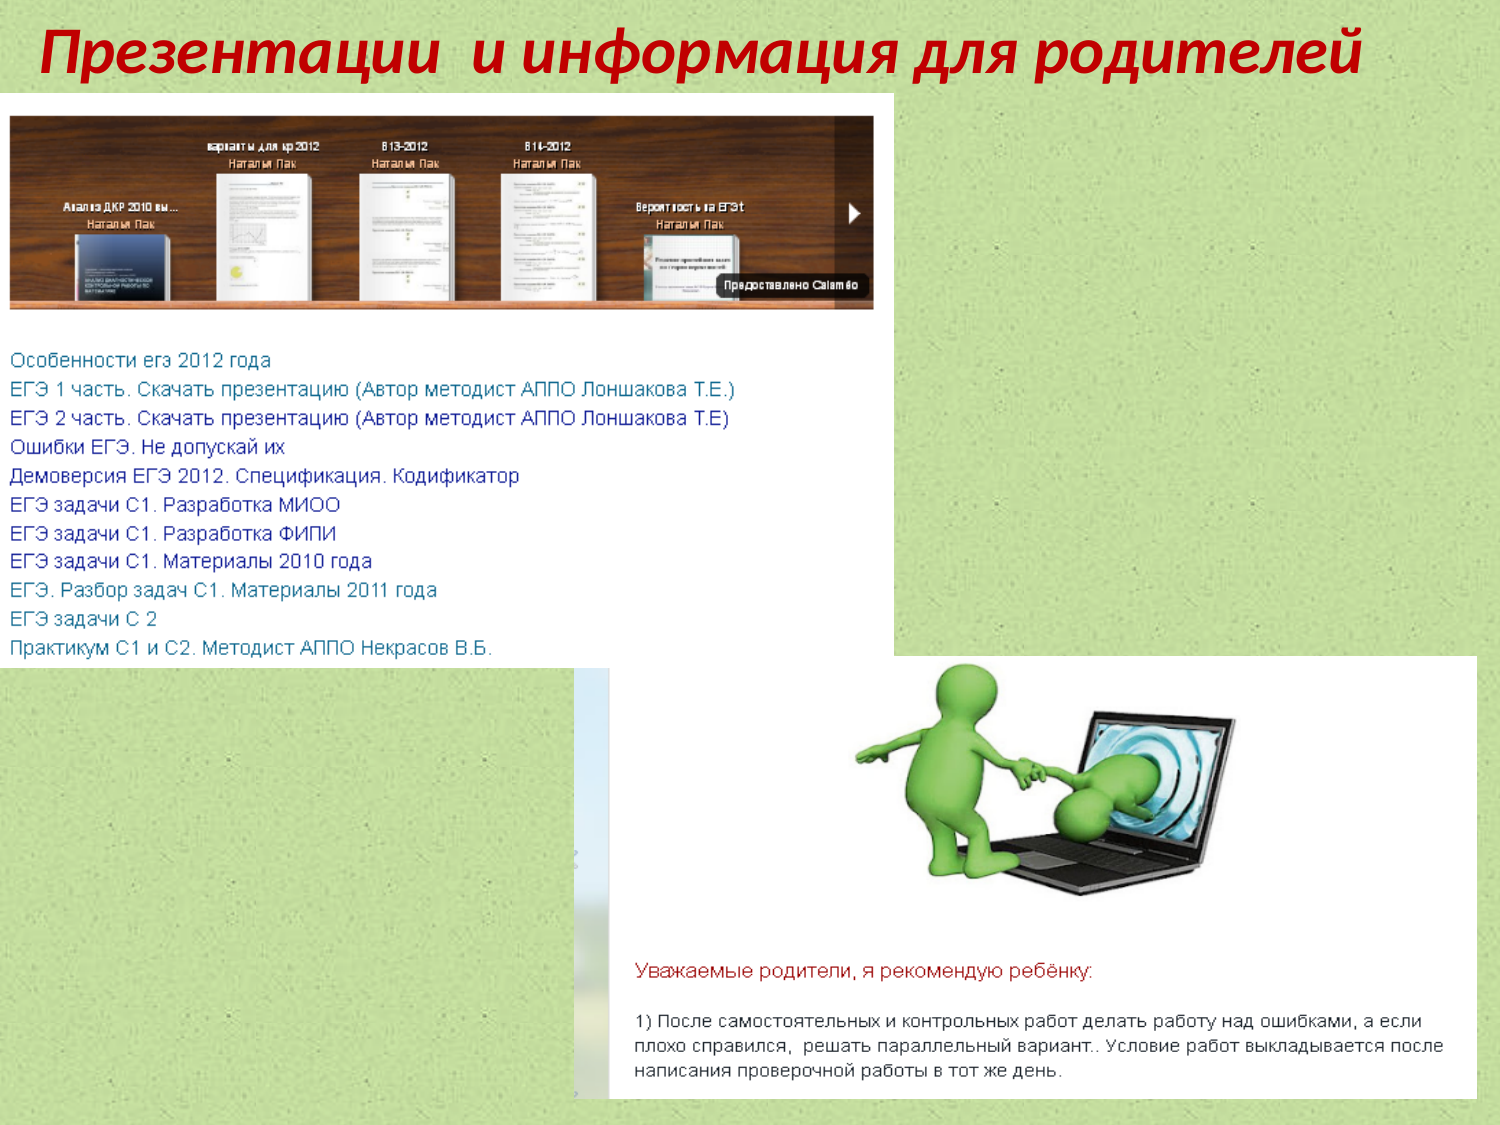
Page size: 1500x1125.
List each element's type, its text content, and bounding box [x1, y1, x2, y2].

picture [0, 93, 1477, 1099]
text_box Презентации и информация для родителей [23, 0, 1500, 95]
